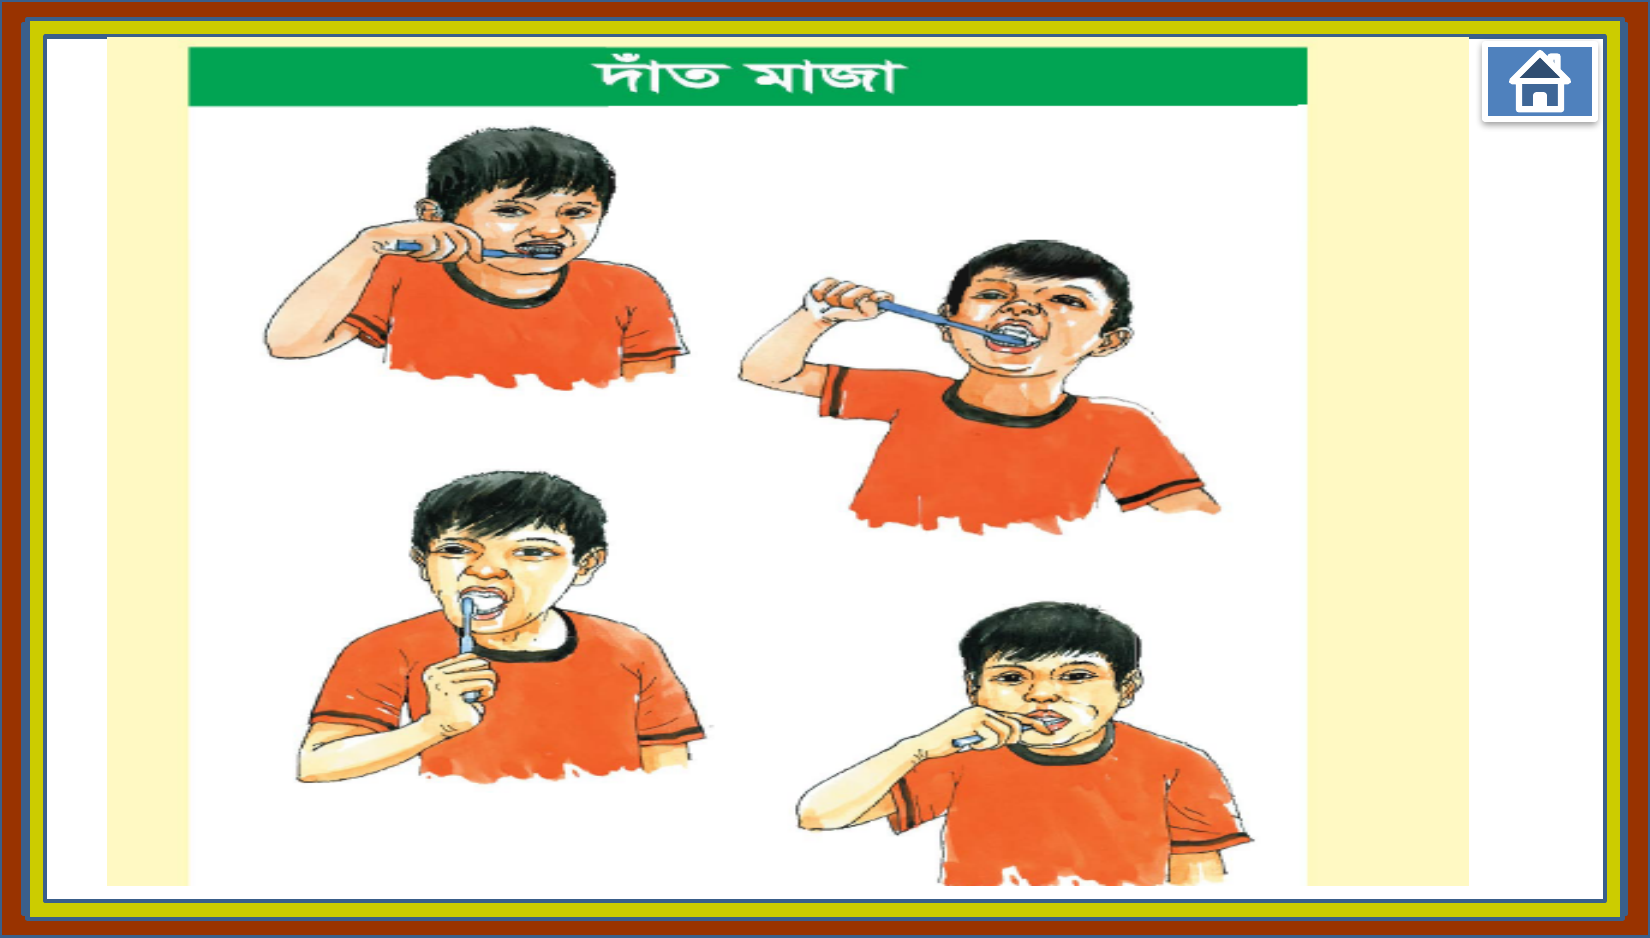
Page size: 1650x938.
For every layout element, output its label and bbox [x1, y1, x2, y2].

picture [107, 36, 1469, 887]
